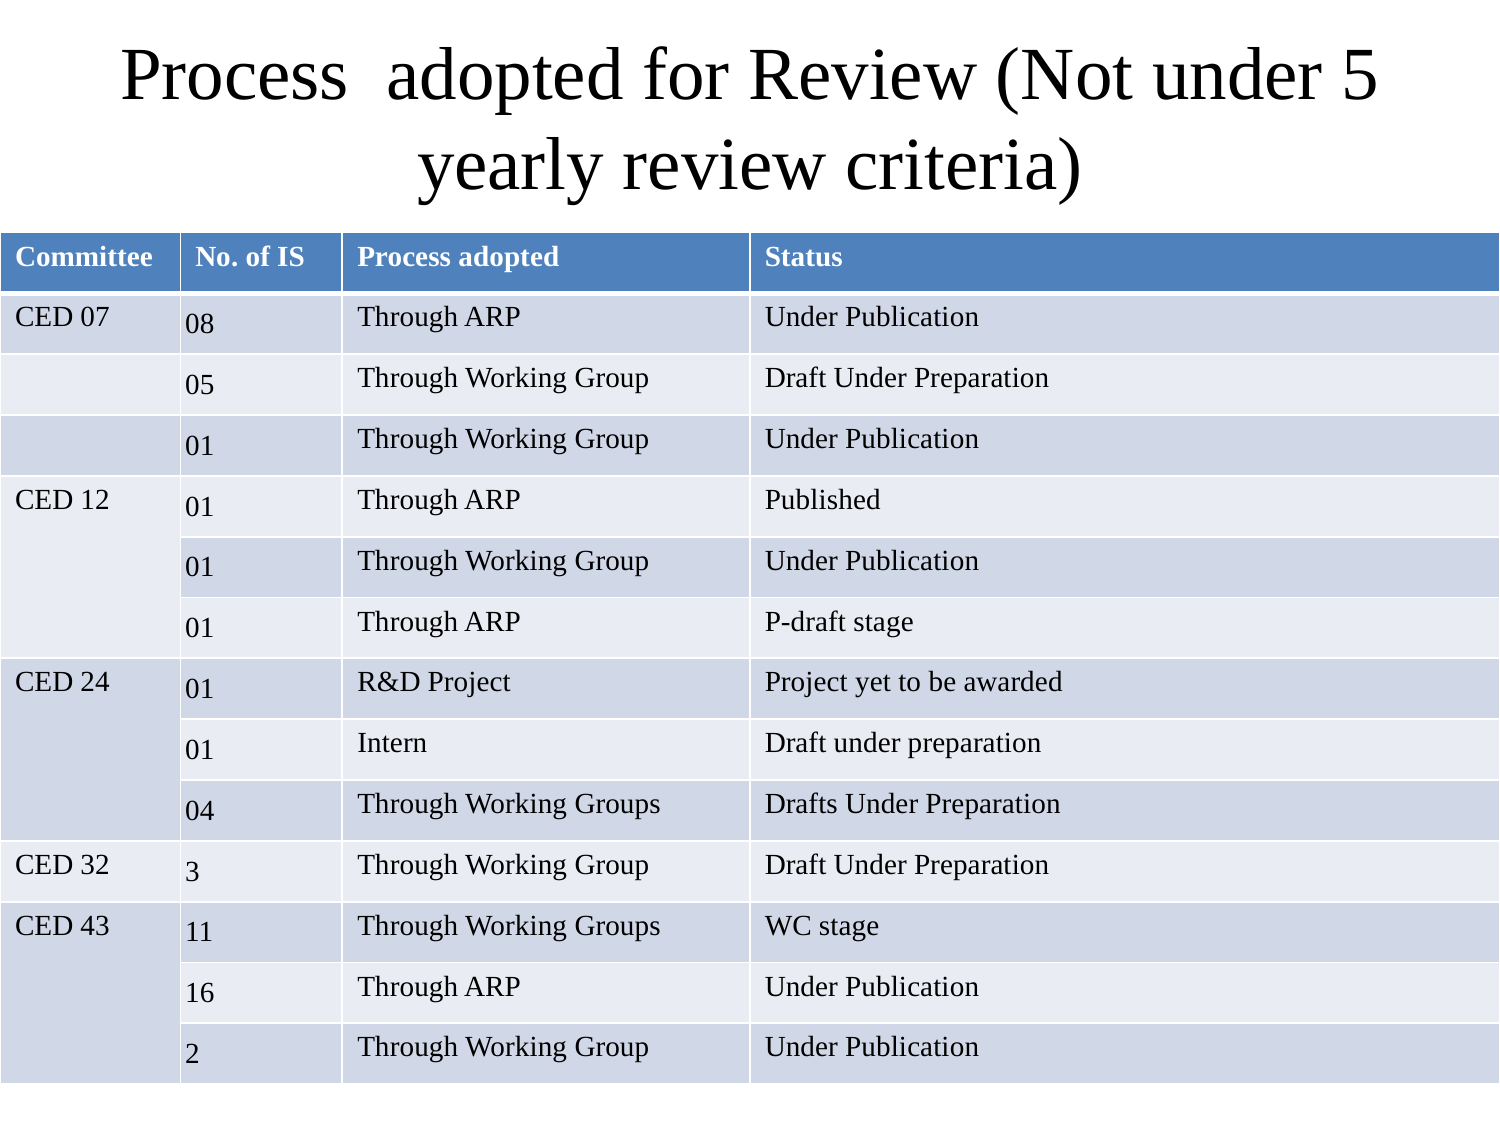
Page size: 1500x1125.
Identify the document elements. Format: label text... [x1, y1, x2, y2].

table_header Committee [1, 233, 180, 291]
table_cell 01 [181, 416, 341, 475]
table_cell CED 07 [1, 296, 180, 353]
table_cell R&D Project [343, 659, 749, 718]
table_cell Through Working Group [343, 538, 749, 597]
table_cell WC stage [751, 903, 1499, 962]
table_cell Through Working Group [343, 1024, 749, 1083]
table_cell 04 [181, 781, 341, 840]
table_cell 01 [181, 598, 341, 657]
table_cell [1, 355, 180, 414]
table_cell Draft Under Preparation [751, 842, 1499, 901]
table_cell Under Publication [751, 296, 1499, 353]
table_cell Through Working Group [343, 416, 749, 475]
table_cell Under Publication [751, 1024, 1499, 1083]
table_cell Through Working Group [343, 355, 749, 414]
table_cell 2 [181, 1024, 341, 1083]
title Process adopted for Review (Not under 5 yearly review criteria) [75, 20, 1425, 209]
table_cell CED 43 [1, 903, 180, 1083]
table_cell 16 [181, 963, 341, 1022]
table_cell 08 [181, 296, 341, 353]
table_cell Through Working Groups [343, 903, 749, 962]
table_cell Through ARP [343, 598, 749, 657]
table_cell CED 12 [1, 477, 180, 657]
table_header No. of IS [181, 233, 341, 291]
table_cell Intern [343, 720, 749, 779]
table_cell 01 [181, 538, 341, 597]
table_cell Through ARP [343, 963, 749, 1022]
table_header Status [751, 233, 1499, 291]
table_cell Under Publication [751, 538, 1499, 597]
table_cell 11 [181, 903, 341, 962]
table_cell P-draft stage [751, 598, 1499, 657]
table_cell Draft under preparation [751, 720, 1499, 779]
table_cell Through ARP [343, 477, 749, 536]
table_cell Project yet to be awarded [751, 659, 1499, 718]
table_cell Through Working Groups [343, 781, 749, 840]
table_cell Drafts Under Preparation [751, 781, 1499, 840]
table_cell 3 [181, 842, 341, 901]
table_cell Draft Under Preparation [751, 355, 1499, 414]
table_cell 05 [181, 355, 341, 414]
table_cell Under Publication [751, 963, 1499, 1022]
table_cell CED 32 [1, 842, 180, 901]
table_cell 01 [181, 720, 341, 779]
table_cell Through Working Group [343, 842, 749, 901]
table_header Process adopted [343, 233, 749, 291]
table_cell 01 [181, 477, 341, 536]
table_cell CED 24 [1, 659, 180, 840]
table_cell [1, 416, 180, 475]
table_cell Under Publication [751, 416, 1499, 475]
table_cell Published [751, 477, 1499, 536]
table_cell 01 [181, 659, 341, 718]
table_cell Through ARP [343, 296, 749, 353]
